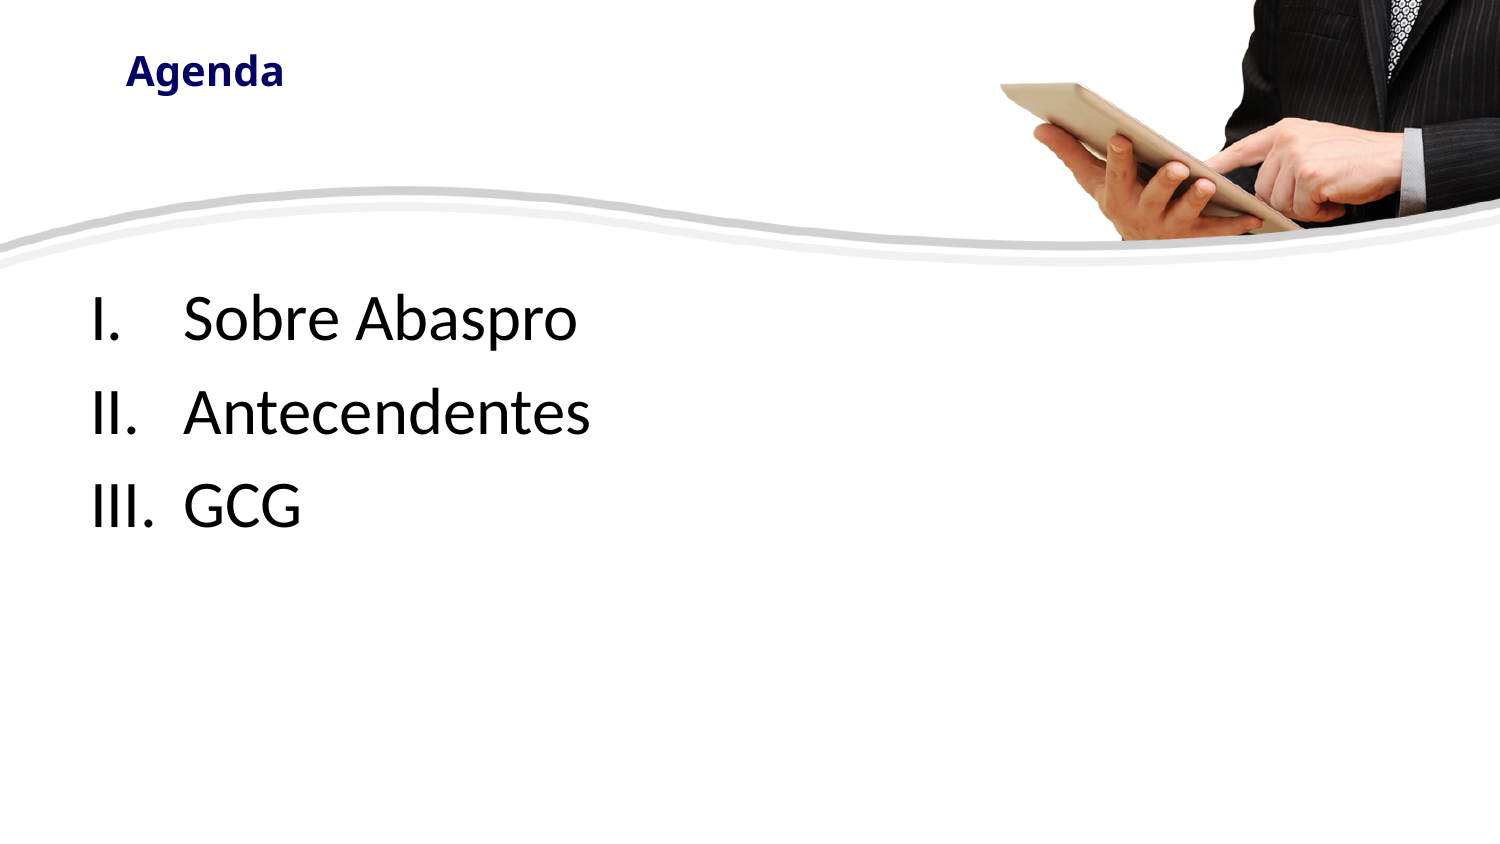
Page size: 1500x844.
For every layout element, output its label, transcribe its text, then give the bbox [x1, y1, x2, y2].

picture [0, 0, 1500, 844]
list Sobre Abaspro Antecendentes GCG [75, 266, 1425, 824]
text_box Agenda [110, 45, 1093, 95]
